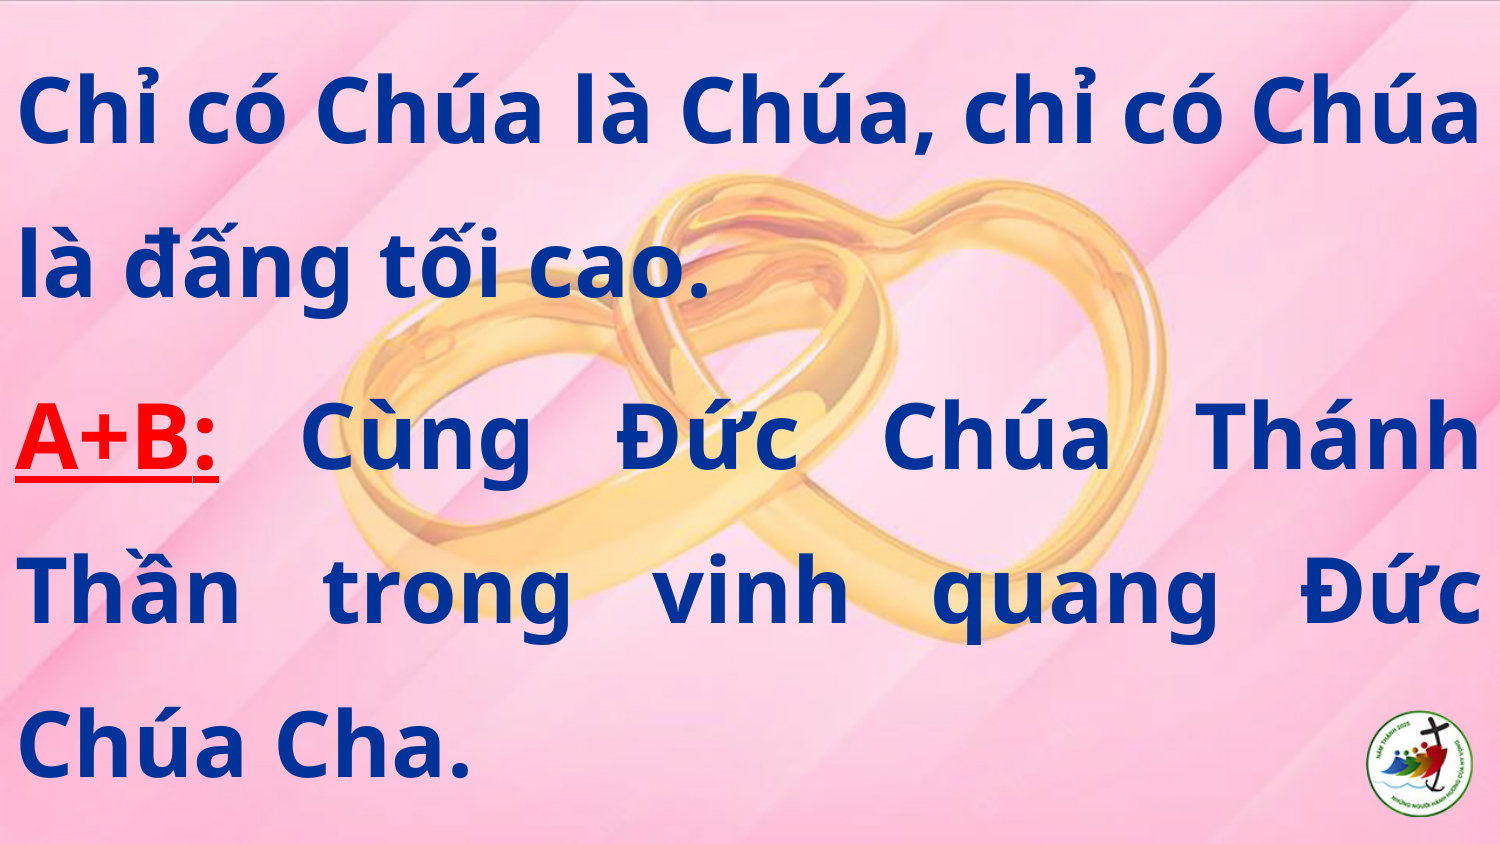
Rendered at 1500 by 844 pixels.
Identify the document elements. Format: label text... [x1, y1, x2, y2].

list Chỉ có Chúa là Chúa, chỉ có Chúa là đấng tối cao. A+B: Cùng Đức Chúa Thánh Thần trong vinh quang Đức Chúa Cha. Amen. [0, 0, 1500, 844]
